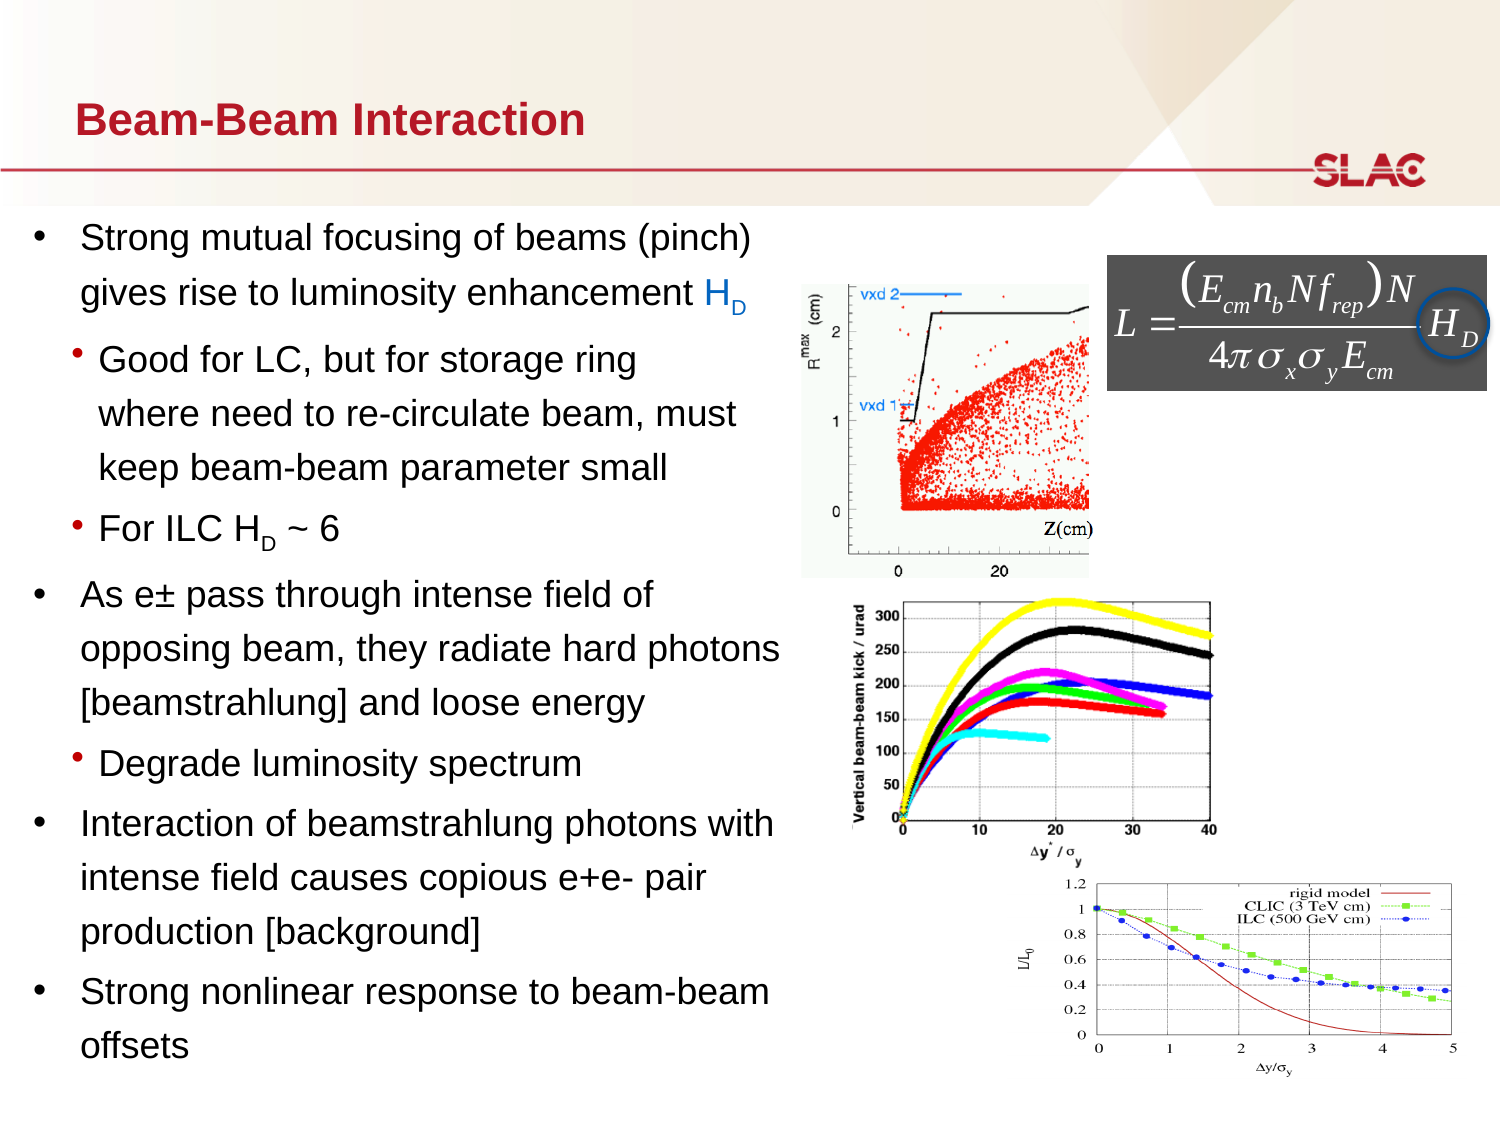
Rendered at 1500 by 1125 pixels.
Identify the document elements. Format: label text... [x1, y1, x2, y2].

list Strong mutual focusing of beams (pinch) gives rise to luminosity enhancement HD Good for LC, but for storage ring where need to re-circulate beam, must keep beam-beam parameter small For ILC HD ~ 6 As e± pass through intense field of opposing beam, they radiate hard photons [beamstrahlung] and loose energy Degrade luminosity spectrum Interaction of beamstrahlung photons with intense field causes copious e+e- pair production [background] Strong nonlinear response to beam-beam offsets [32, 203, 798, 1125]
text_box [1106, 255, 1488, 392]
picture [0, 0, 1500, 206]
picture [779, 262, 1467, 1079]
title Beam-Beam Interaction [74, 0, 1405, 146]
